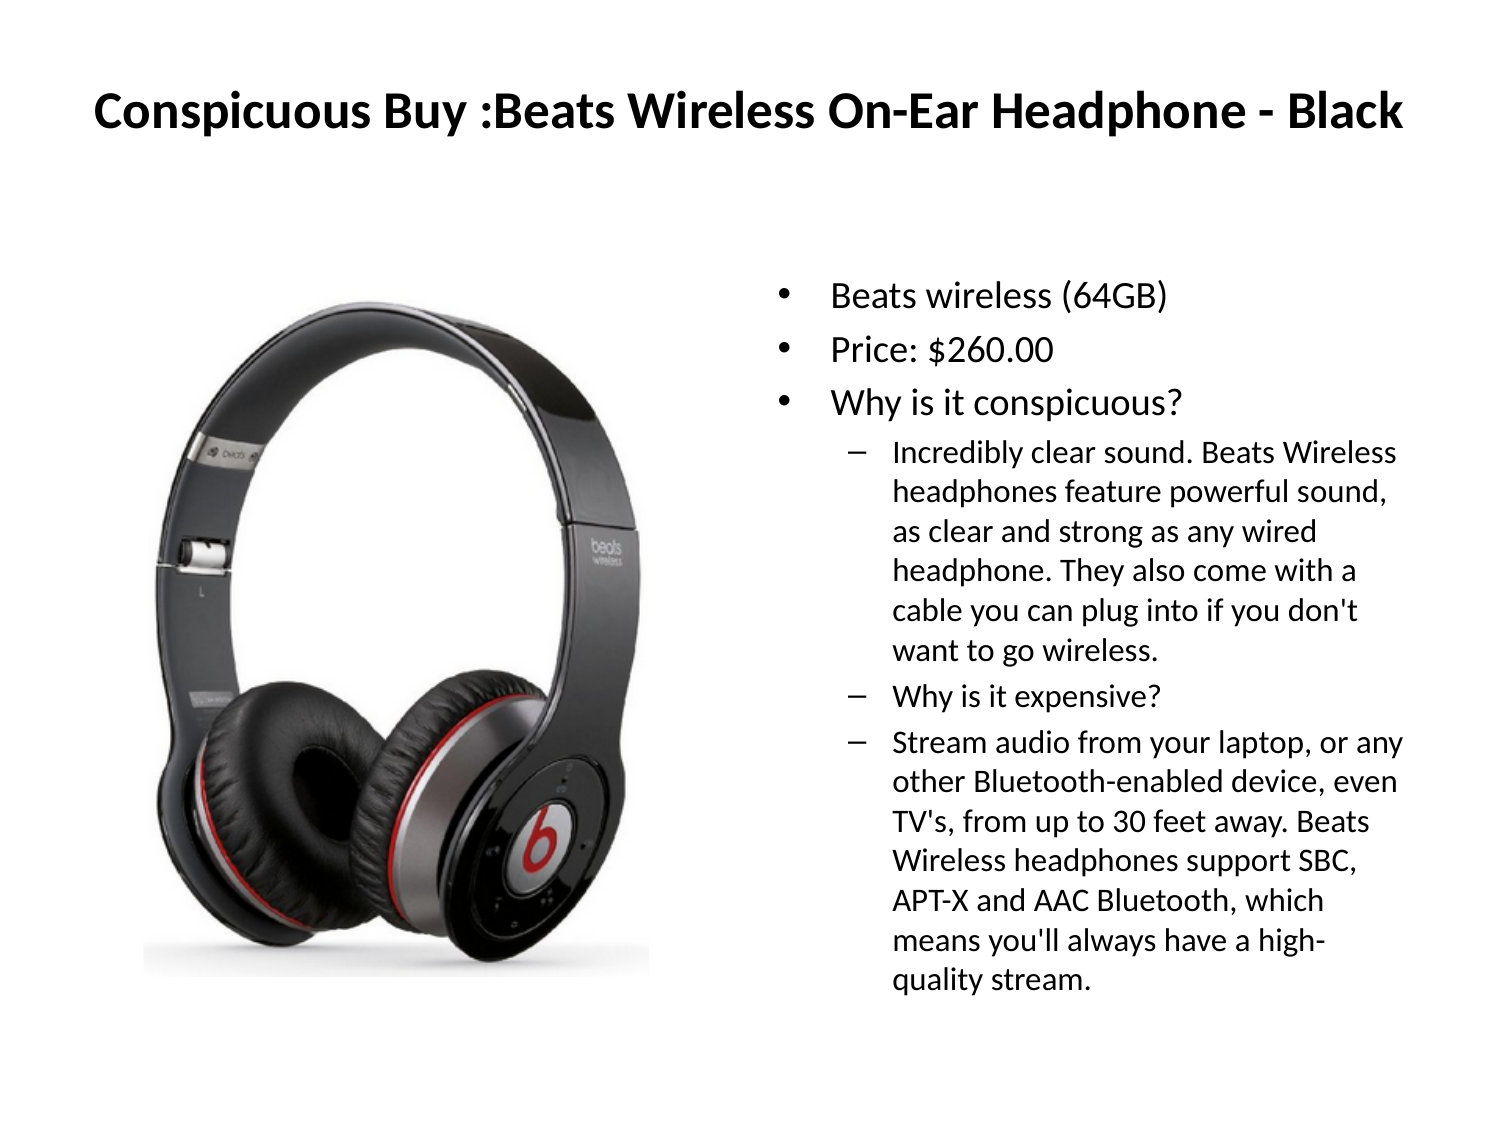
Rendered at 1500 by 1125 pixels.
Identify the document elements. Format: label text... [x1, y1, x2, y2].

title Conspicuous Buy :Beats Wireless On-Ear Headphone - Black [75, 45, 1425, 233]
list Beats wireless (64GB) Price: $260.00 Why is it conspicuous? Incredibly clear sound. Beats Wireless headphones feature powerful sound, as clear and strong as any wired headphone. They also come with a cable you can plug into if you don't want to go wireless. Why is it expensive? Stream audio from your laptop, or any other Bluetooth-enabled device, even TV's, from up to 30 feet away. Beats Wireless headphones support SBC, APT-X and AAC Bluetooth, which means you'll always have a high-quality stream. [762, 262, 1425, 1005]
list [119, 290, 694, 977]
